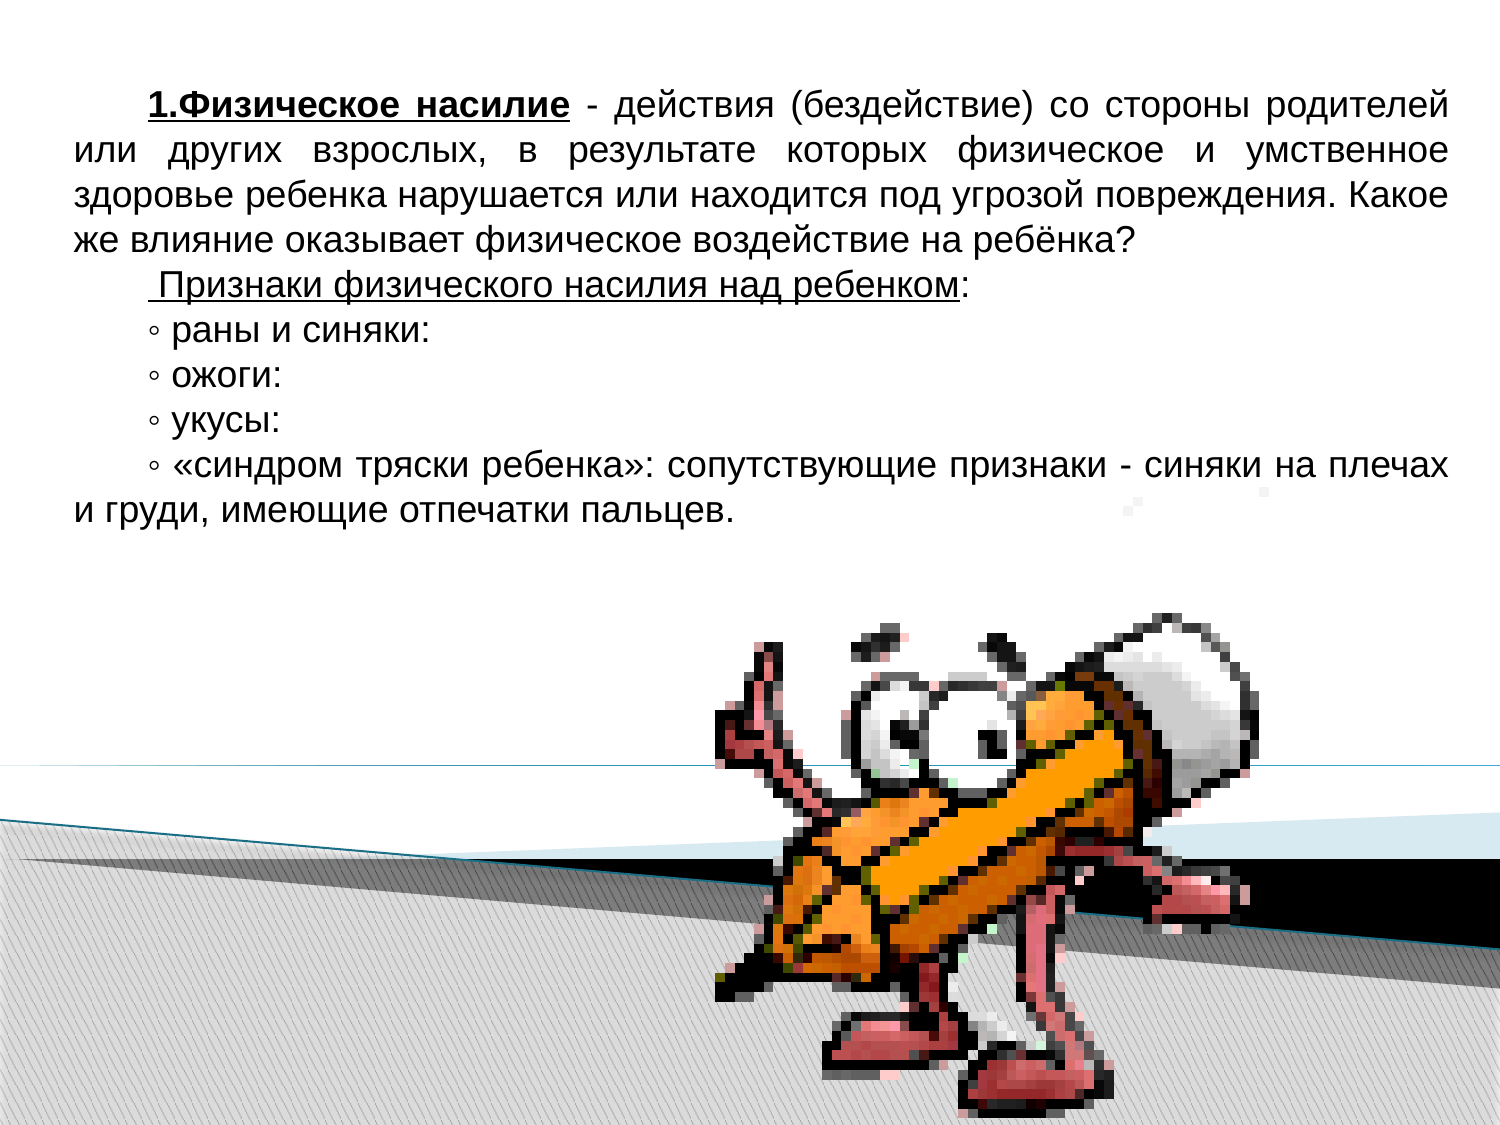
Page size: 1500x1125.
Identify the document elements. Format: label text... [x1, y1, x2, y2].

picture [5, 468, 1500, 1125]
text_box 1.Физическое насилие - действия (бездействие) со стороны родителей или других взрослых, в результате которых физическое и умственное здоровье ребенка нарушается или находится под угрозой повреждения. Какое же влияние оказывает физическое воздействие на ребёнка? Признаки физического насилия над ребенком: ◦ раны и синяки: ◦ ожоги: ◦ укусы: ◦ «синдром тряски ребенка»: сопутствующие признаки - синяки на плечах и груди, имеющие отпечатки пальцев. [58, 72, 1465, 538]
